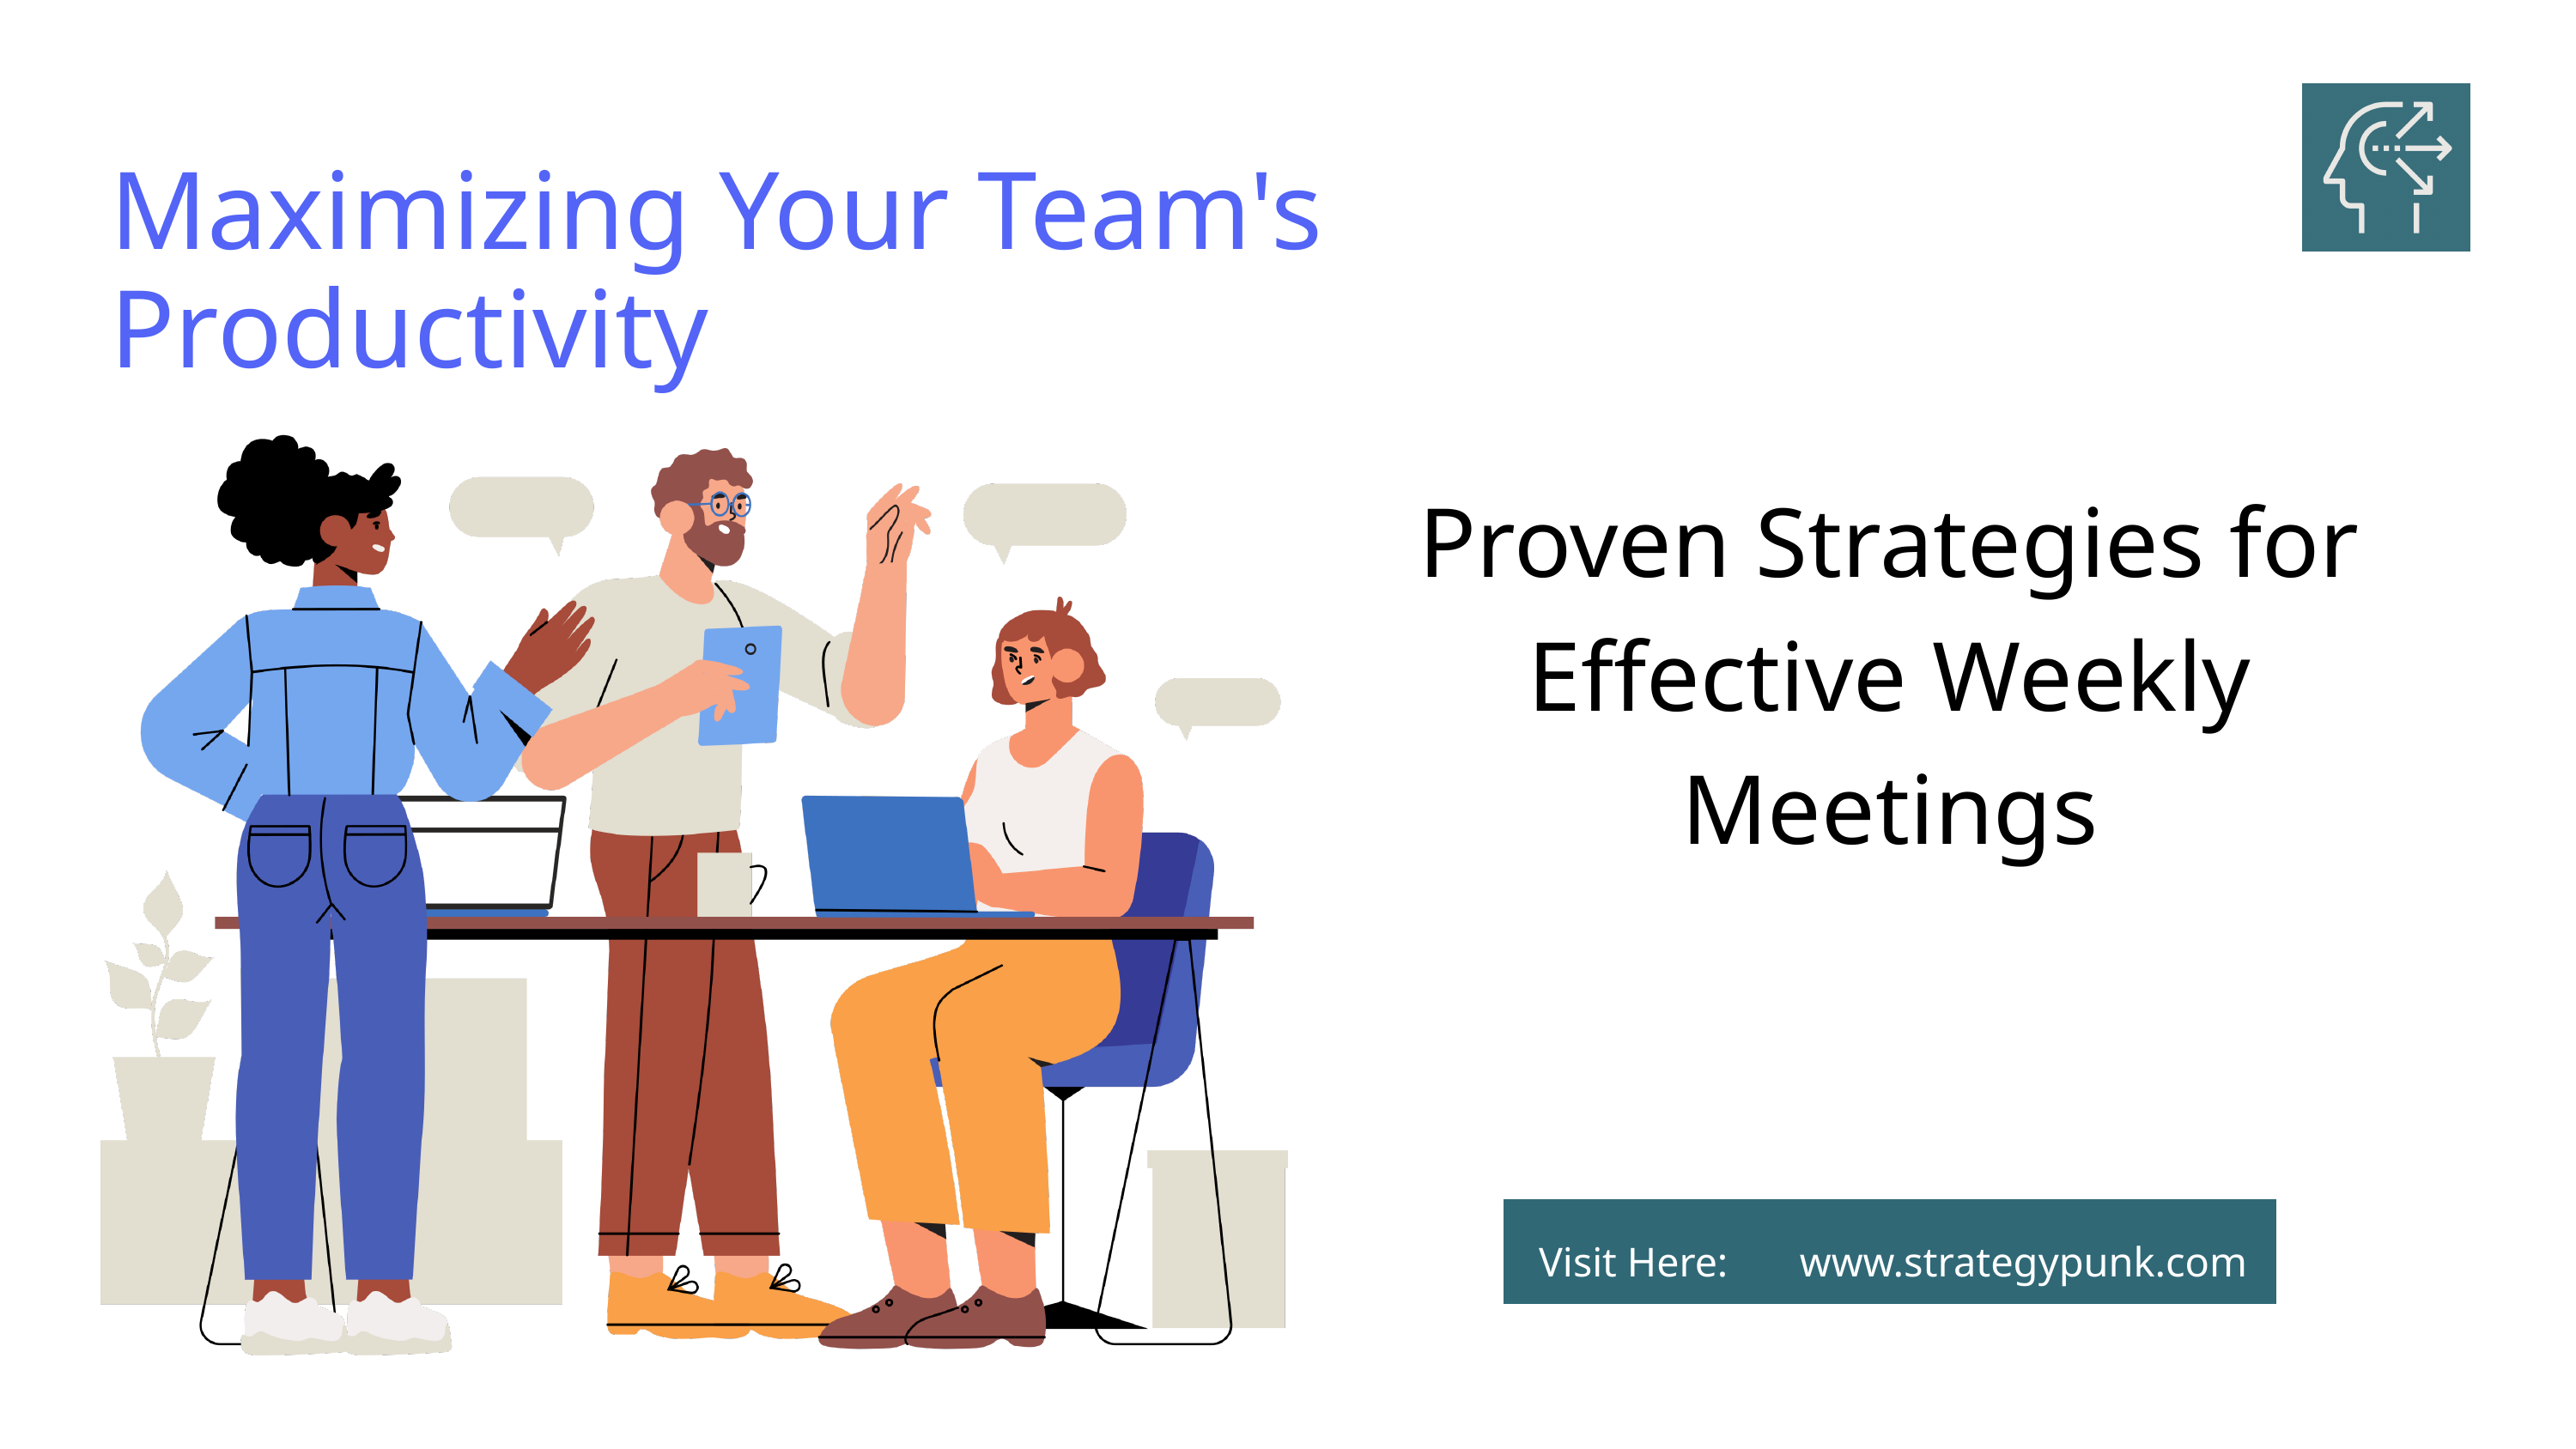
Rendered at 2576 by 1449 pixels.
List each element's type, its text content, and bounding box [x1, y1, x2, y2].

text_box Maximizing Your Team's Productivity [110, 153, 1596, 390]
picture [2301, 83, 2470, 252]
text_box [1504, 1198, 2277, 1304]
text_box Proven Strategies for Effective Weekly Meetings [1377, 463, 2403, 864]
picture [100, 433, 1289, 1355]
